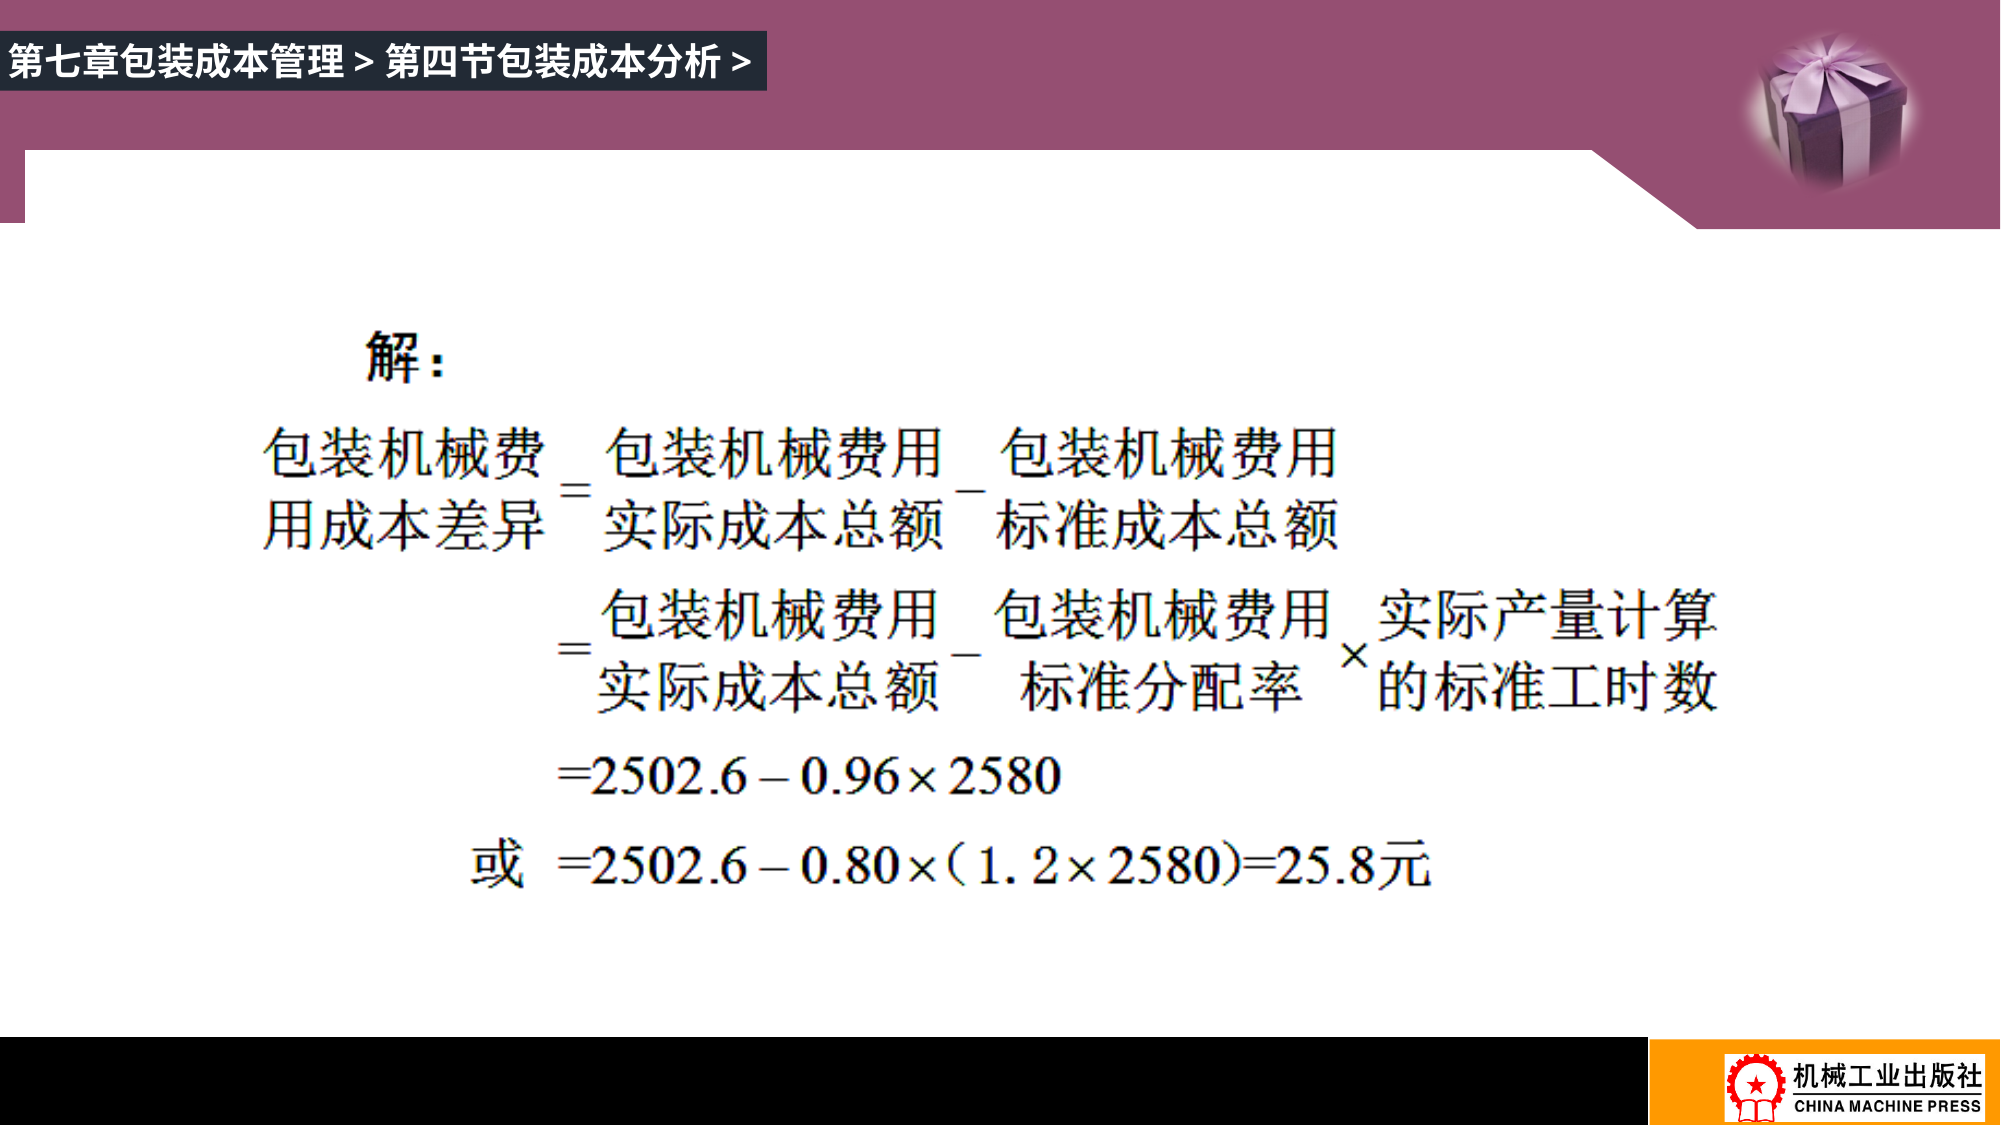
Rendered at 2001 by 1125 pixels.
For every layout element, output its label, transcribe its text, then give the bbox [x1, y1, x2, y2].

text_box 第七章包装成本管理>第四节包装成本分析> [0, 30, 767, 91]
picture [1762, 54, 1900, 171]
picture [1724, 1054, 1986, 1122]
picture [249, 314, 1750, 930]
